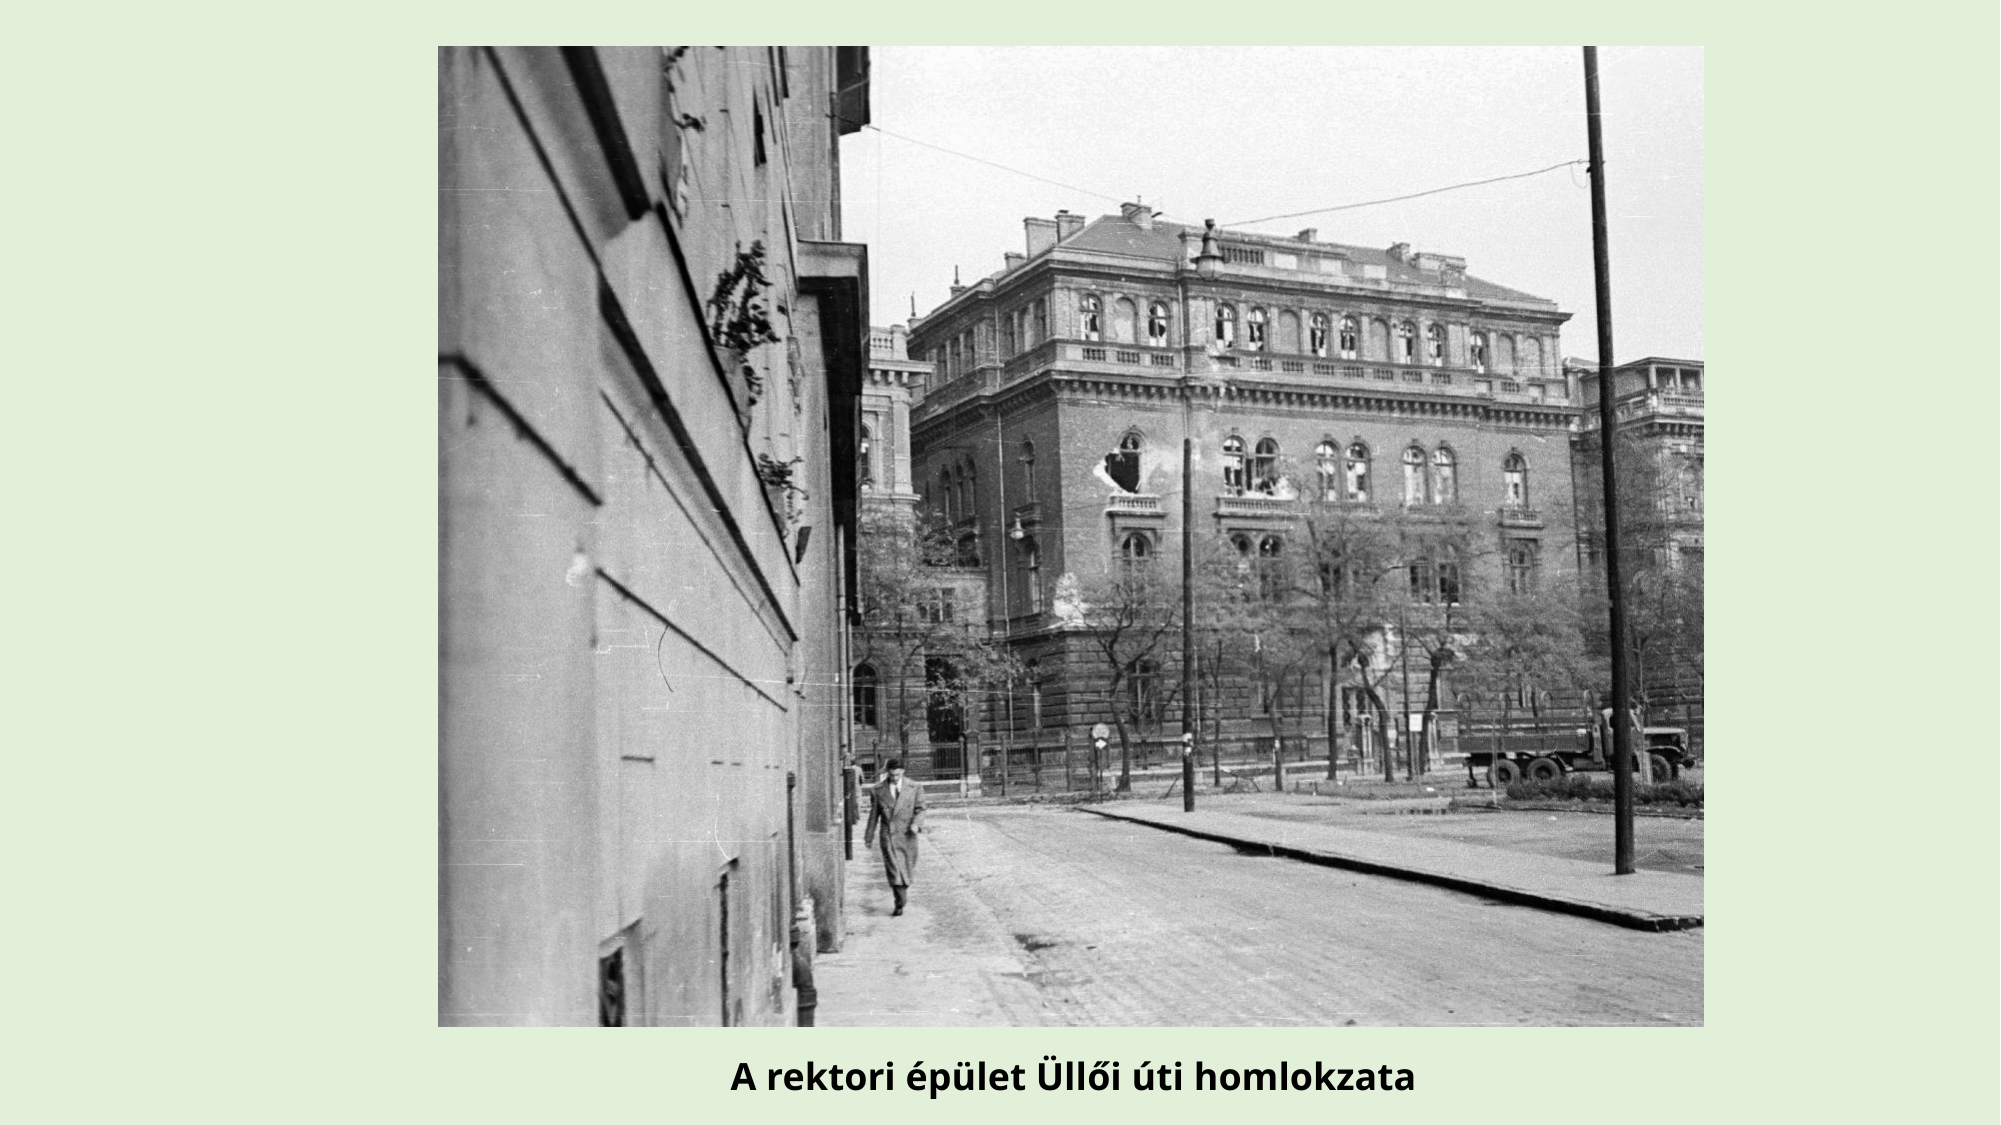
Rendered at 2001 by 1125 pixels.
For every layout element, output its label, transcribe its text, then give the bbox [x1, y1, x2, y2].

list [437, 46, 1704, 1027]
text_box A rektori épület Üllői úti homlokzata [715, 1045, 1433, 1106]
